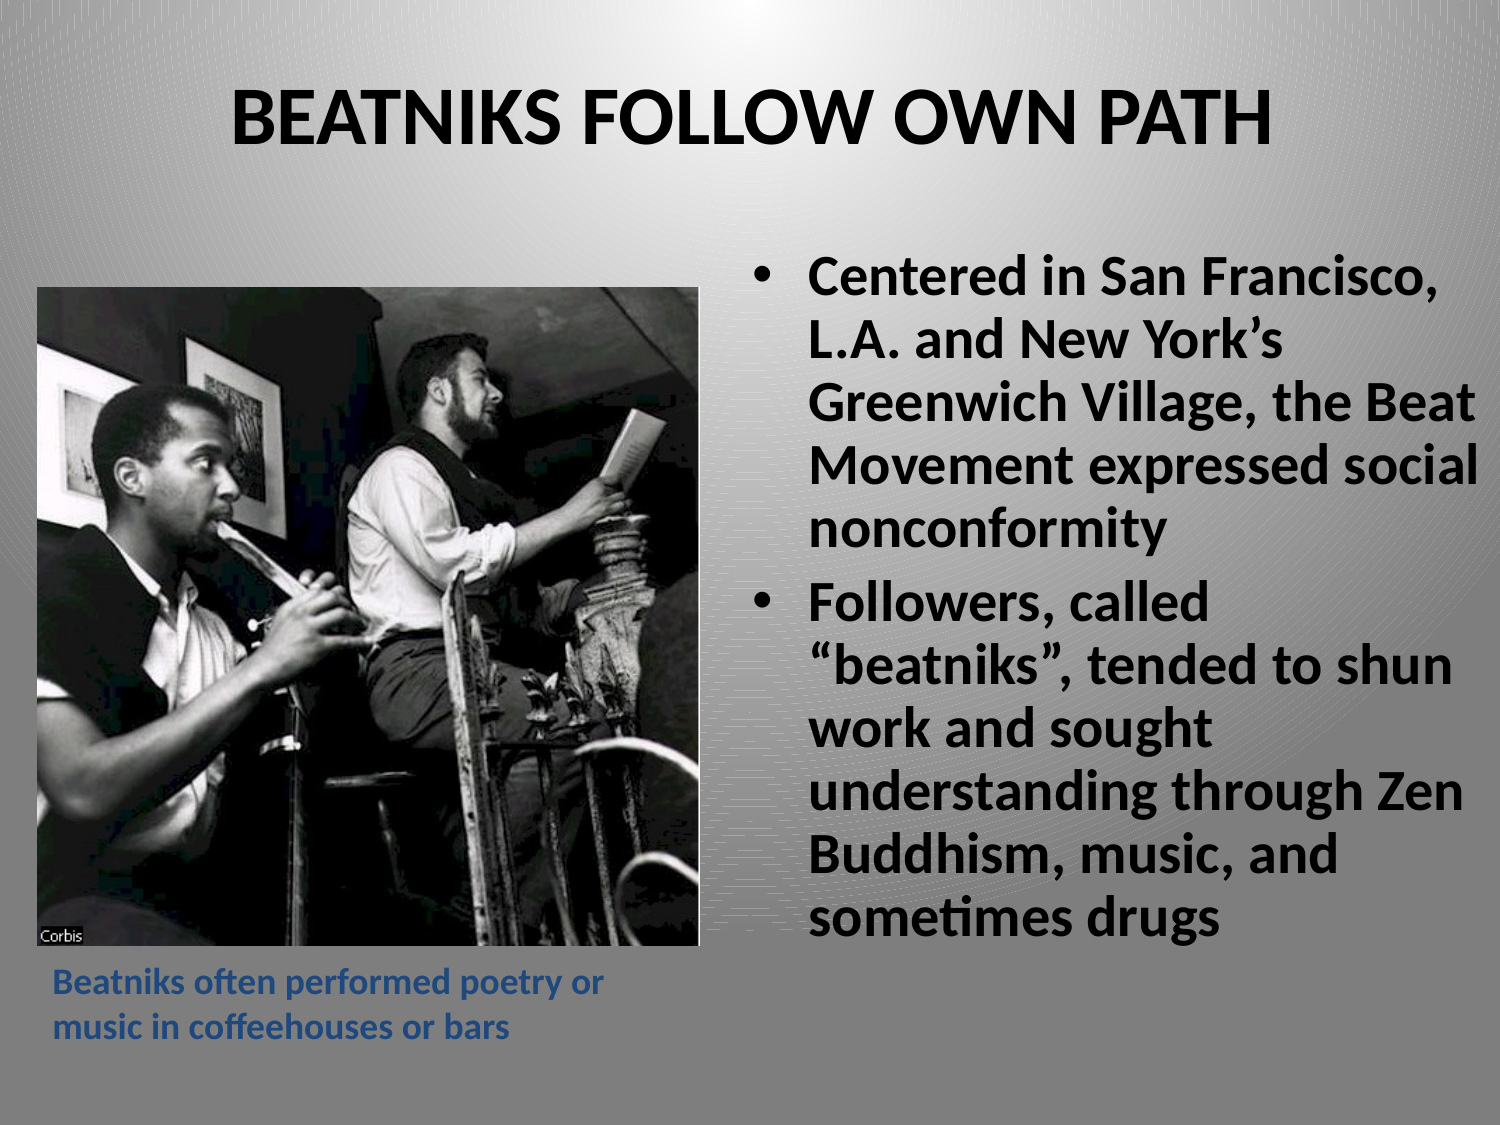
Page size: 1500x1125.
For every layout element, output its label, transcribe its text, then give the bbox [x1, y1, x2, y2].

text_box Beatniks often performed poetry or music in coffeehouses or bars [37, 954, 688, 1055]
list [37, 287, 701, 946]
title BEATNIKS FOLLOW OWN PATH [37, 35, 1468, 188]
list Centered in San Francisco, L.A. and New York’s Greenwich Village, the Beat Movement expressed social nonconformity Followers, called “beatniks”, tended to shun work and sought understanding through Zen Buddhism, music, and sometimes drugs [737, 237, 1500, 1125]
